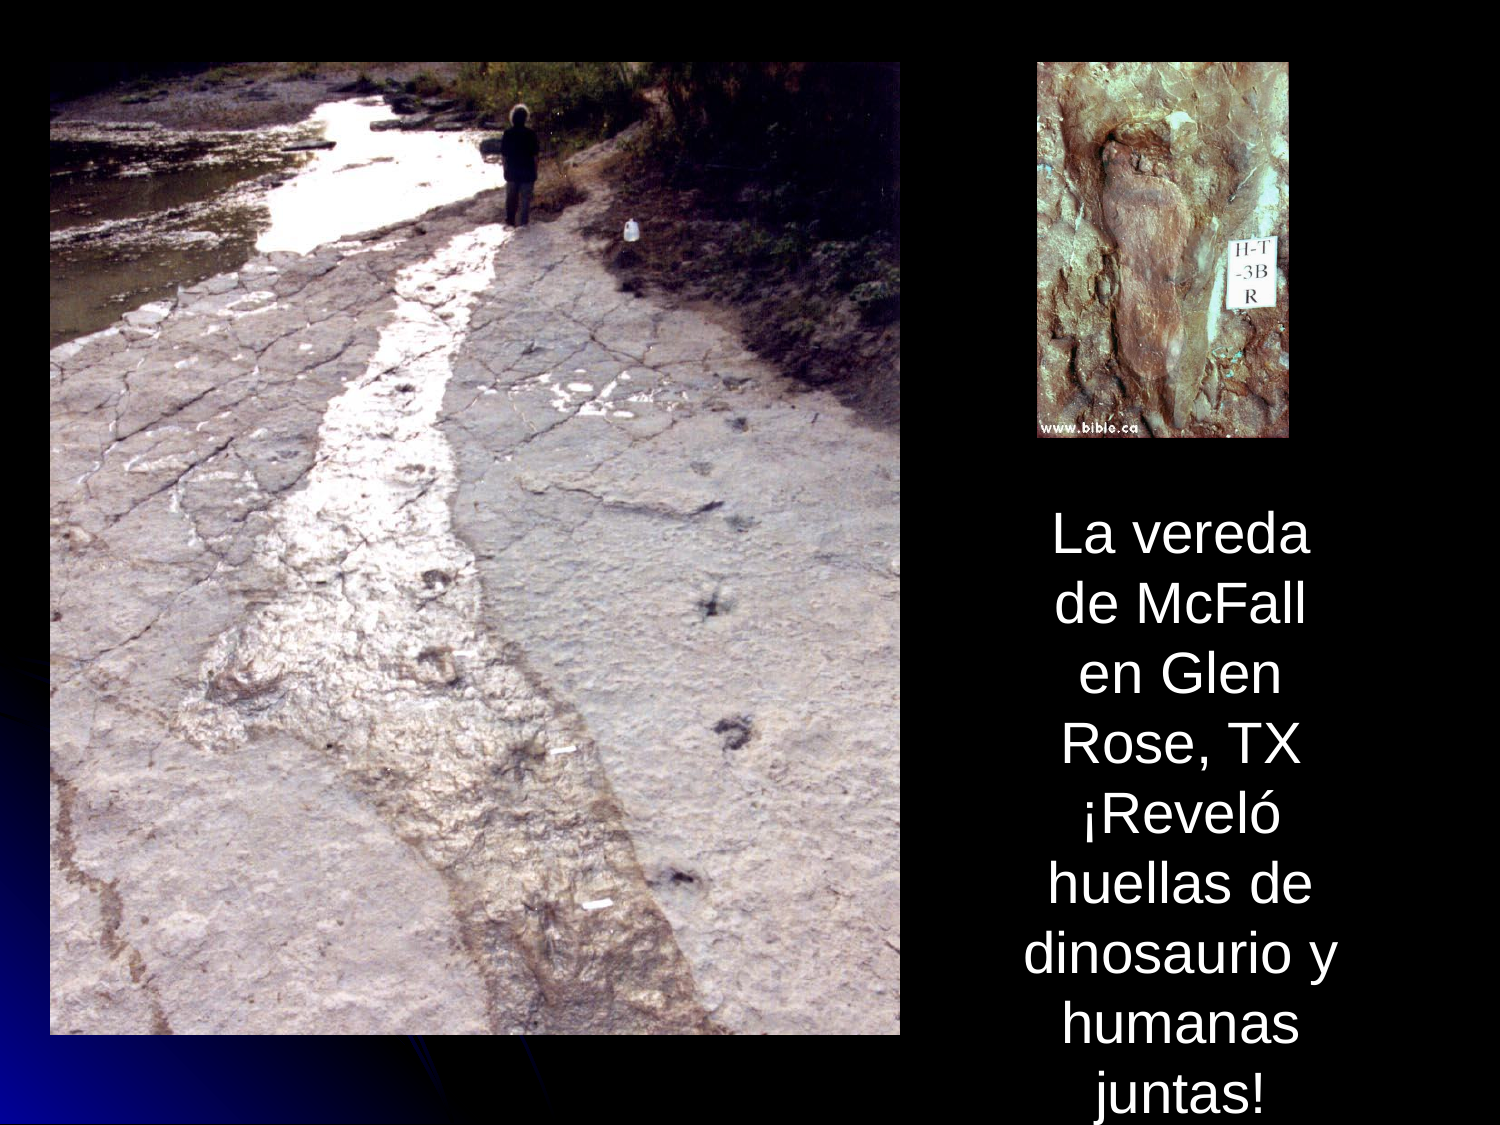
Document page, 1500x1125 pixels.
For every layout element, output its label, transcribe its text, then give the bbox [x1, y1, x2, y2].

text_box La vereda de McFall en Glen Rose, TX ¡Reveló huellas de dinosaurio y humanas juntas! [999, 487, 1363, 1125]
picture [49, 62, 901, 1035]
picture [1037, 62, 1289, 438]
